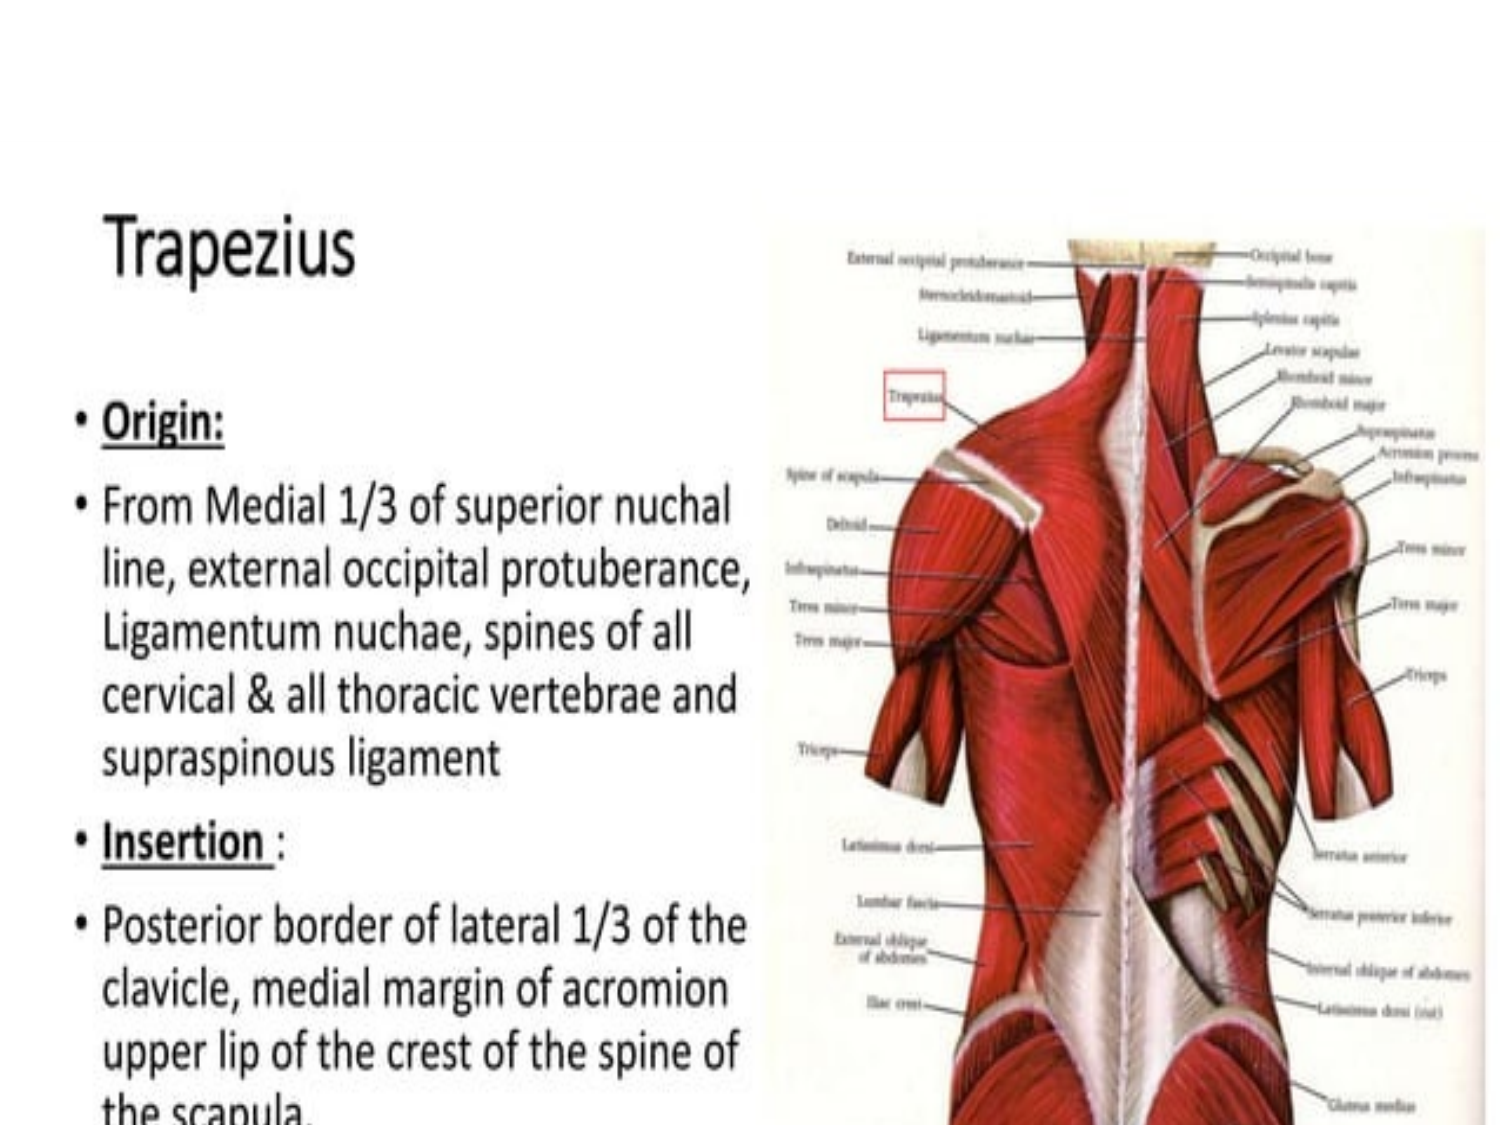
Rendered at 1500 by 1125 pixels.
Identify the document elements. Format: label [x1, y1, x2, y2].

picture [0, 139, 1500, 1125]
